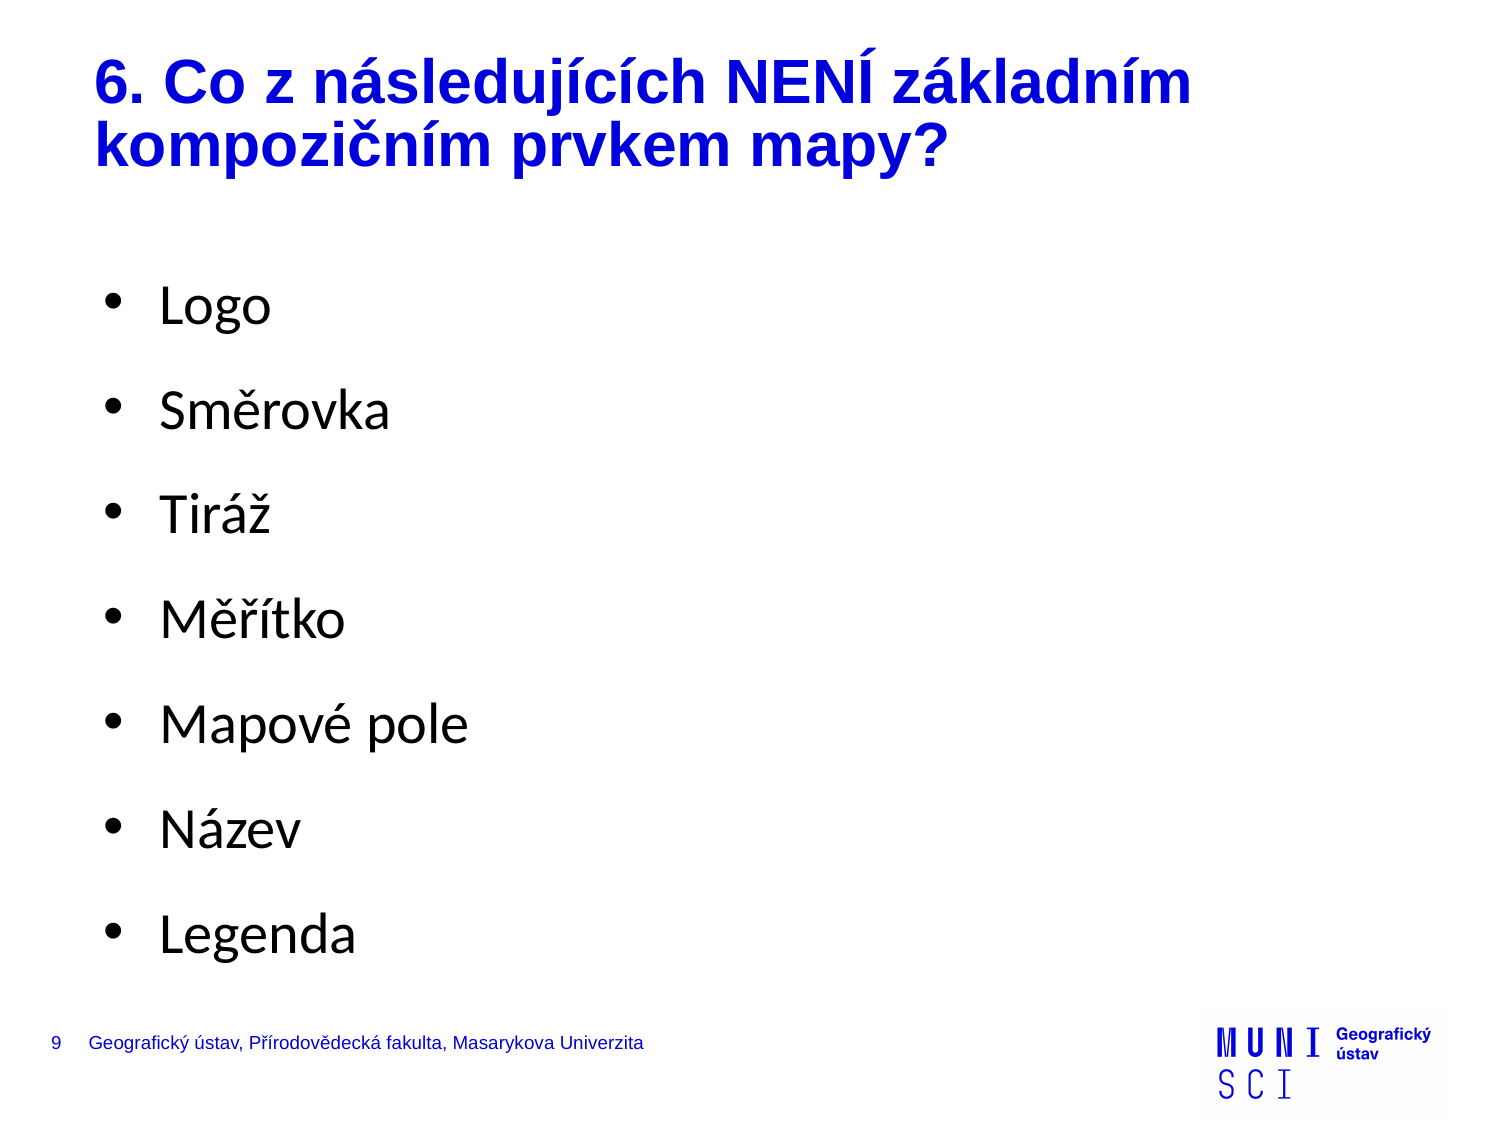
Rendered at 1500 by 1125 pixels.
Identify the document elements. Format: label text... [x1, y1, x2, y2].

text_box 6. Co z následujících NENÍ základním kompozičním prvkem mapy? [94, 53, 1195, 179]
text_box Logo Směrovka Tiráž Měřítko Mapové pole Název Legenda [88, 223, 1200, 973]
picture [1199, 1009, 1450, 1117]
text_box 9 [50, 1021, 82, 1063]
text_box Geografický ústav, Přírodovědecká fakulta, Masarykova Univerzita [88, 1021, 1063, 1063]
